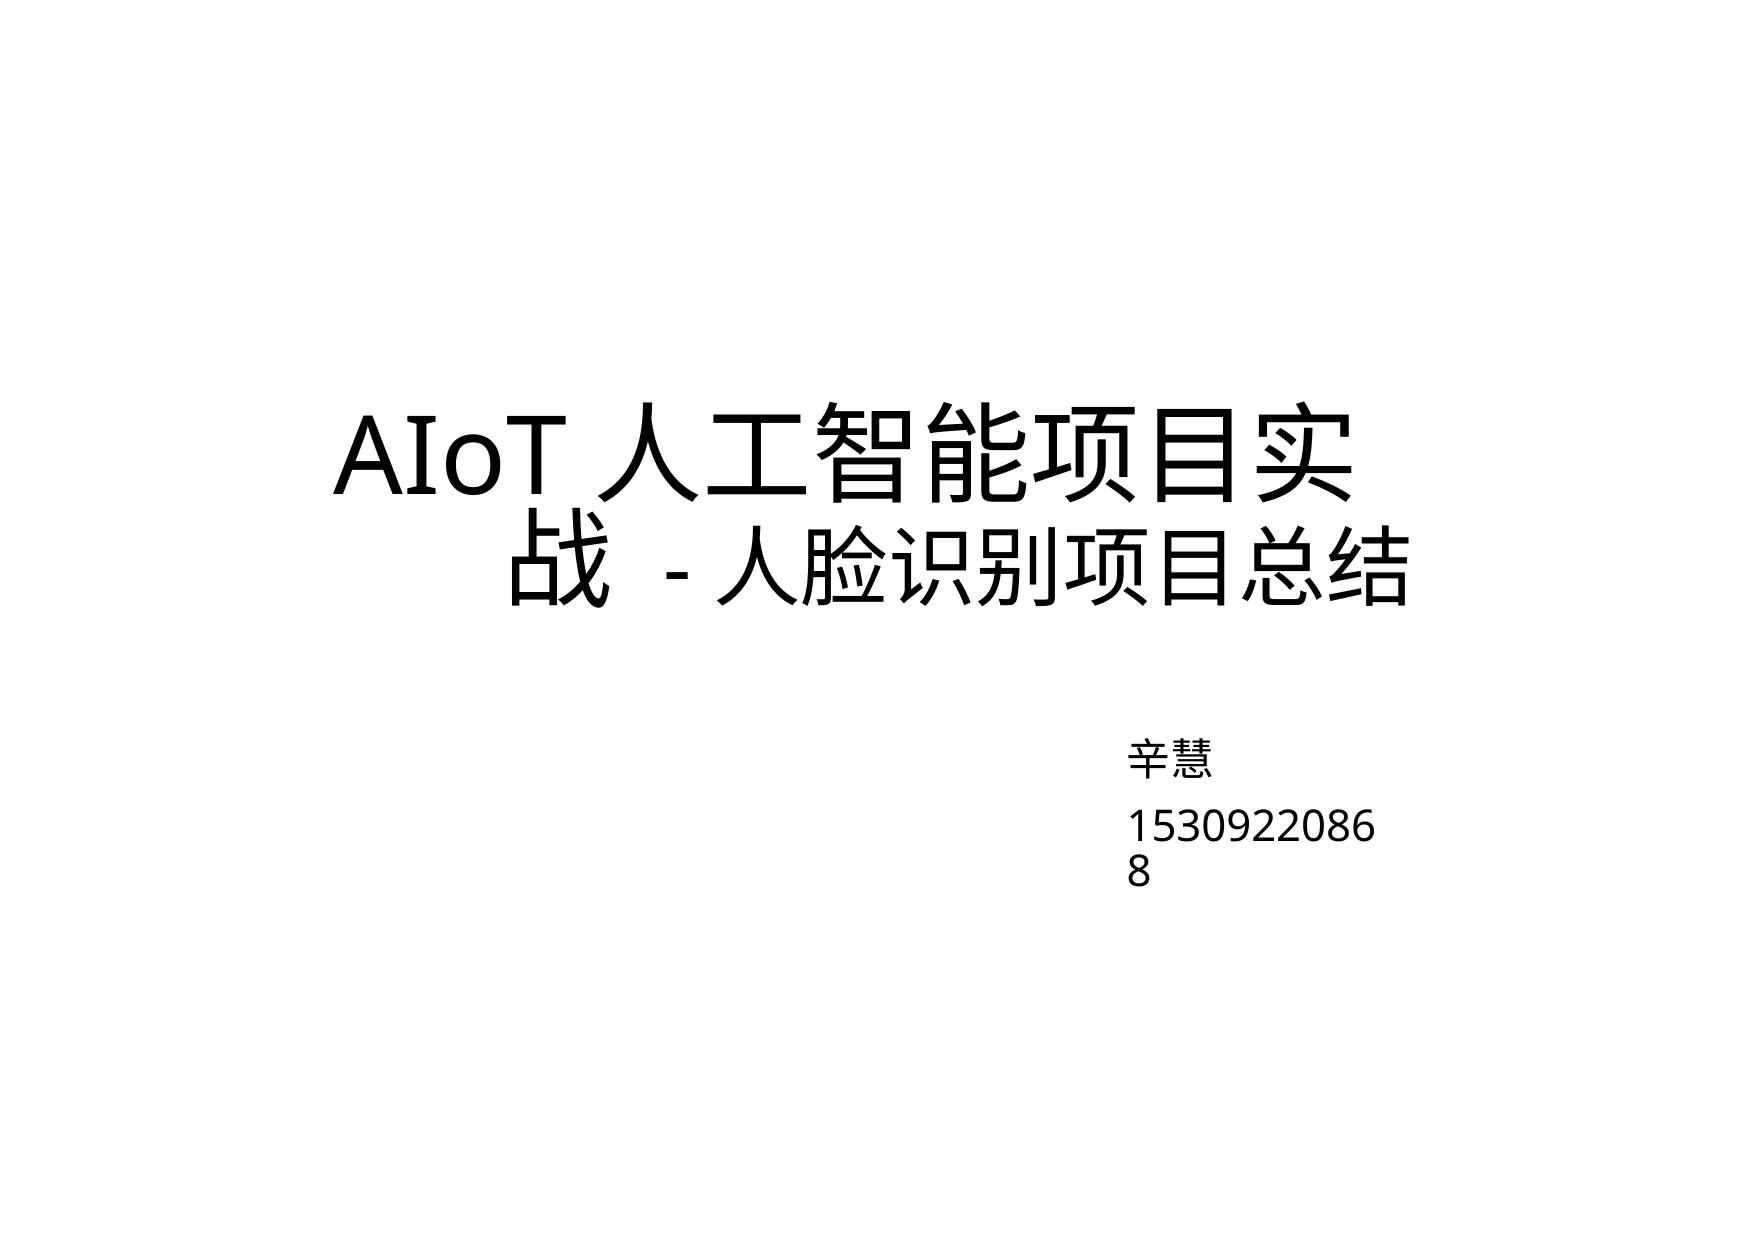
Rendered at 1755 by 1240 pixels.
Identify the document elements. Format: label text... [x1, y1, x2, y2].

text_box AIoT人工智能项目实战 -人脸识别项目总结 [333, 412, 1427, 629]
text_box 辛慧 [1126, 738, 1221, 792]
text_box 15309220868 [1126, 804, 1386, 903]
